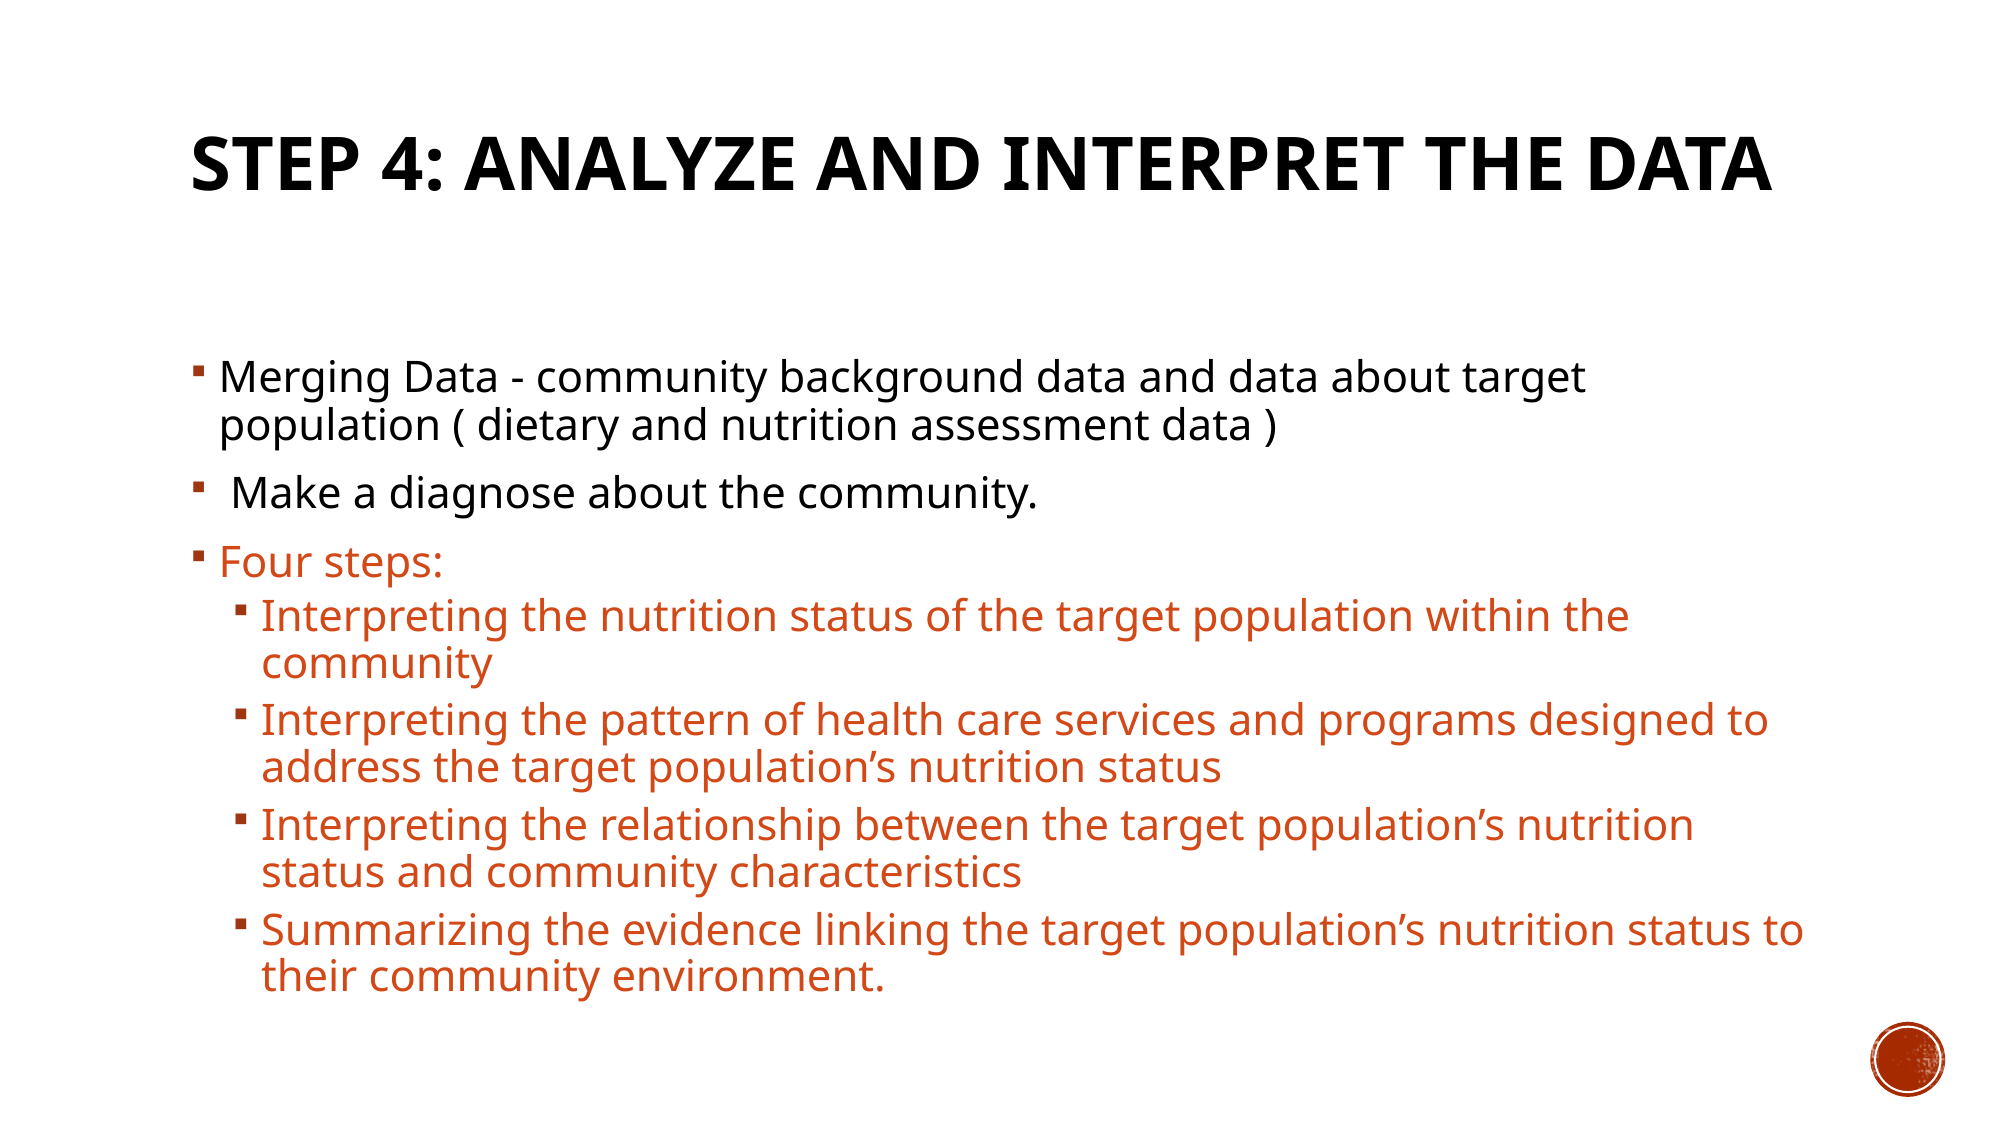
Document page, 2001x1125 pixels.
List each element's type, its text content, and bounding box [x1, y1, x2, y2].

title Step 4: Analyze and interpret the data [175, 79, 1826, 344]
list Merging Data - community background data and data about target population ( dietary and nutrition assessment data ) Make a diagnose about the community. Four steps: Interpreting the nutrition status of the target population within the community Interpreting the pattern of health care services and programs designed to address the target population’s nutrition status Interpreting the relationship between the target population’s nutrition status and community characteristics Summarizing the evidence linking the target population’s nutrition status to their community environment. [175, 348, 1826, 1013]
